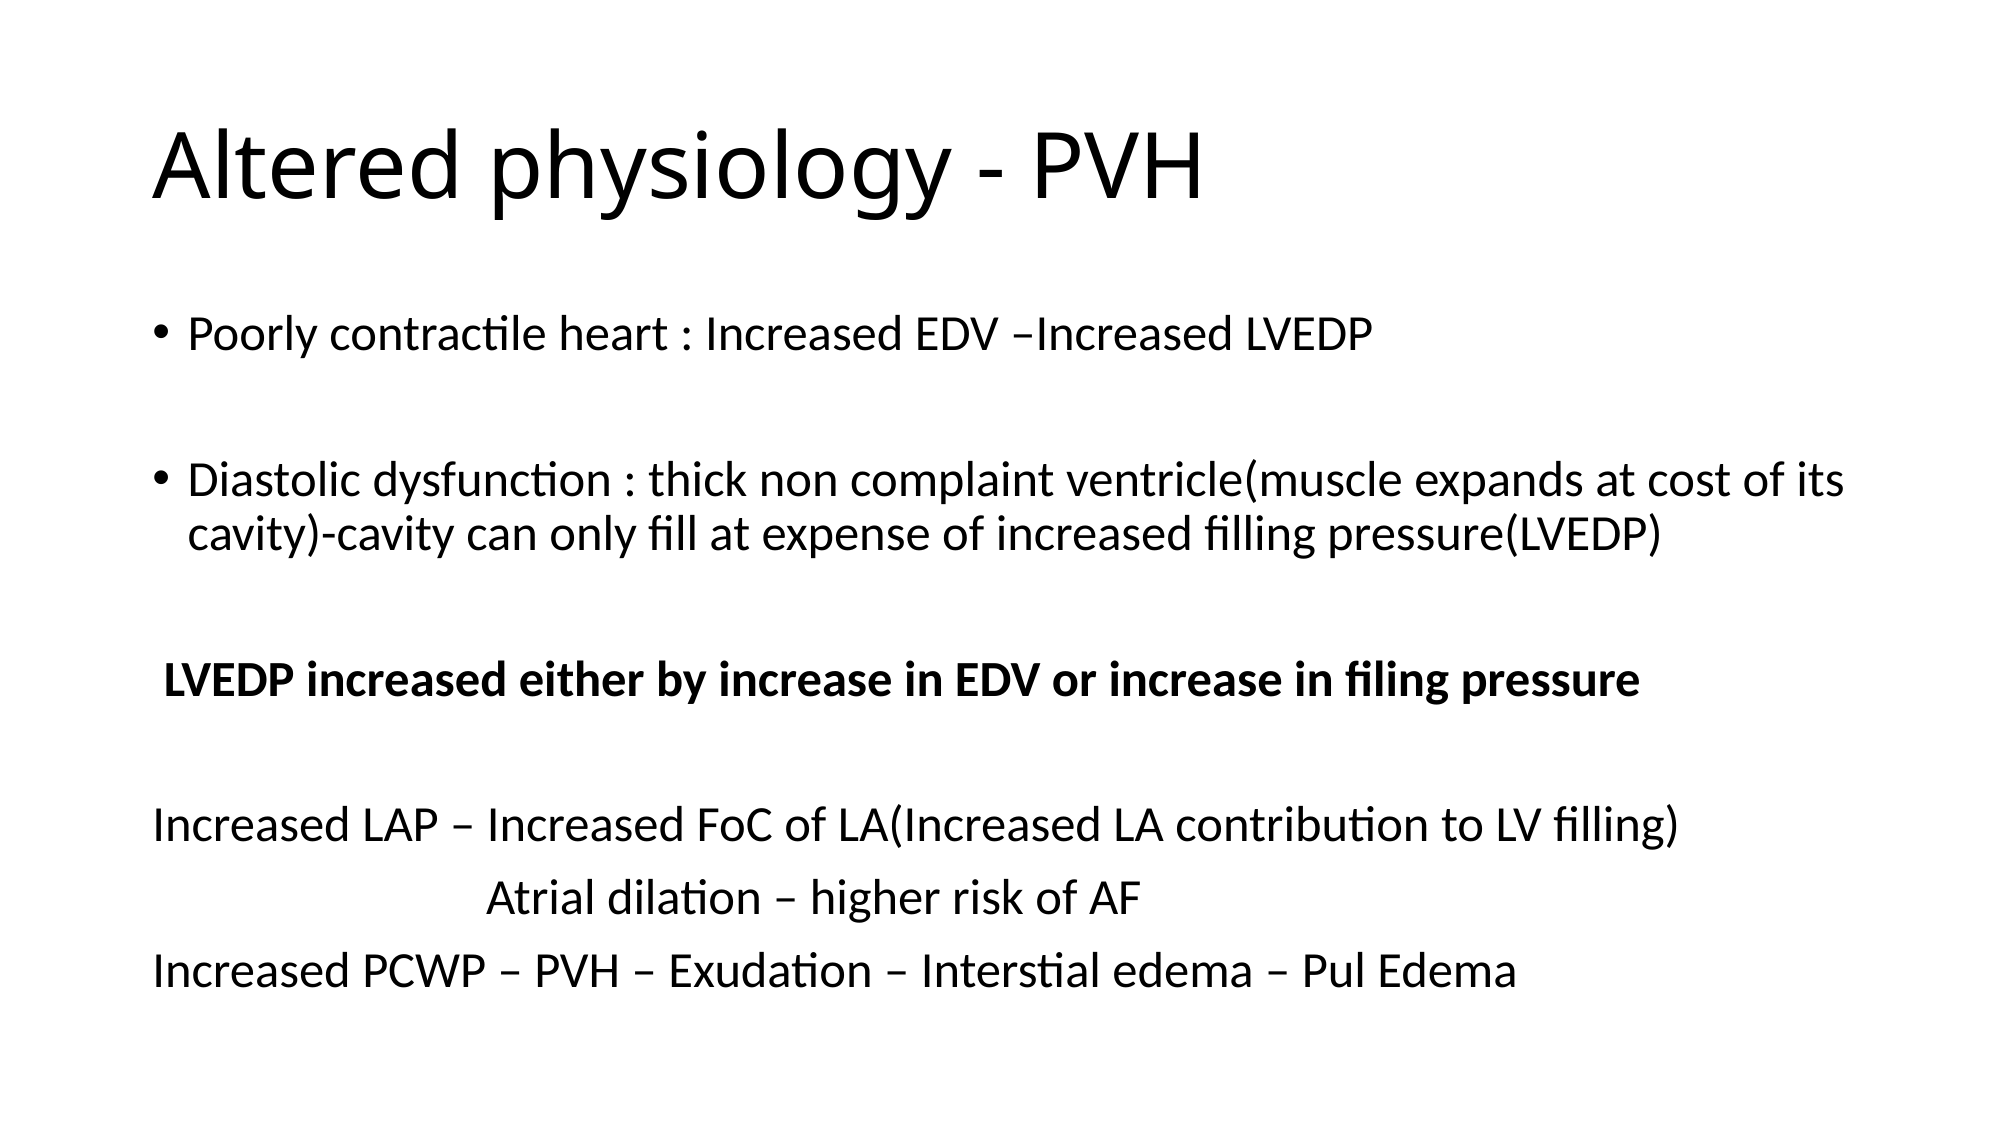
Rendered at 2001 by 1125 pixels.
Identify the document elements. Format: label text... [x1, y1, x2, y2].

title Altered physiology - PVH [137, 59, 1863, 278]
list Poorly contractile heart : Increased EDV –Increased LVEDP Diastolic dysfunction : thick non complaint ventricle(muscle expands at cost of its cavity)-cavity can only fill at expense of increased filling pressure(LVEDP) LVEDP increased either by increase in EDV or increase in filing pressure Increased LAP – Increased FoC of LA(Increased LA contribution to LV filling) Atrial dilation – higher risk of AF Increased PCWP – PVH – Exudation – Interstial edema – Pul Edema [137, 299, 1967, 1014]
